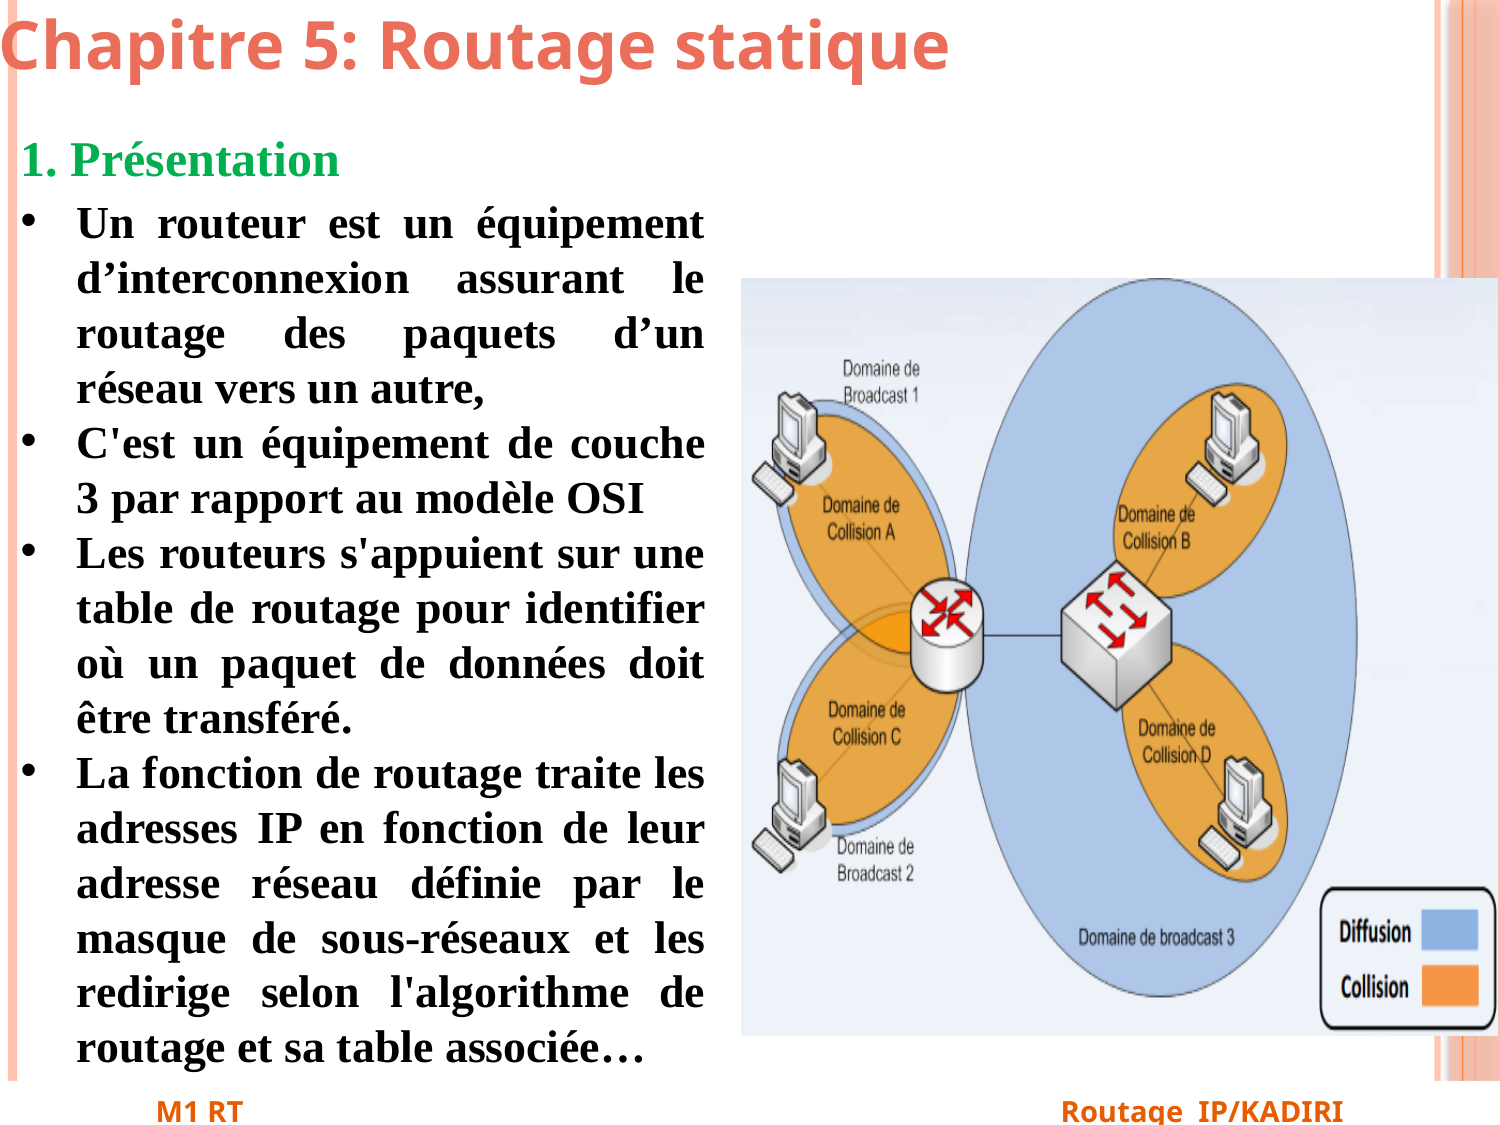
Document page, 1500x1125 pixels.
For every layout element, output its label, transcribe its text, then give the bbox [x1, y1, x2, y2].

text_box 1. Présentation Un routeur est un équipement d’interconnexion assurant le routage des paquets d’un réseau vers un autre, C'est un équipement de couche 3 par rapport au modèle OSI Les routeurs s'appuient sur une table de routage pour identifier où un paquet de données doit être transféré. La fonction de routage traite les adresses IP en fonction de leur adresse réseau définie par le masque de sous-réseaux et les redirige selon l'algorithme de routage et sa table associée… [5, 546, 721, 610]
picture [741, 278, 1499, 1036]
text_box Chapitre 5: Routage statique [0, 0, 1500, 108]
text_box M1 RT Routage IP/KADIRI [0, 1080, 1500, 1125]
